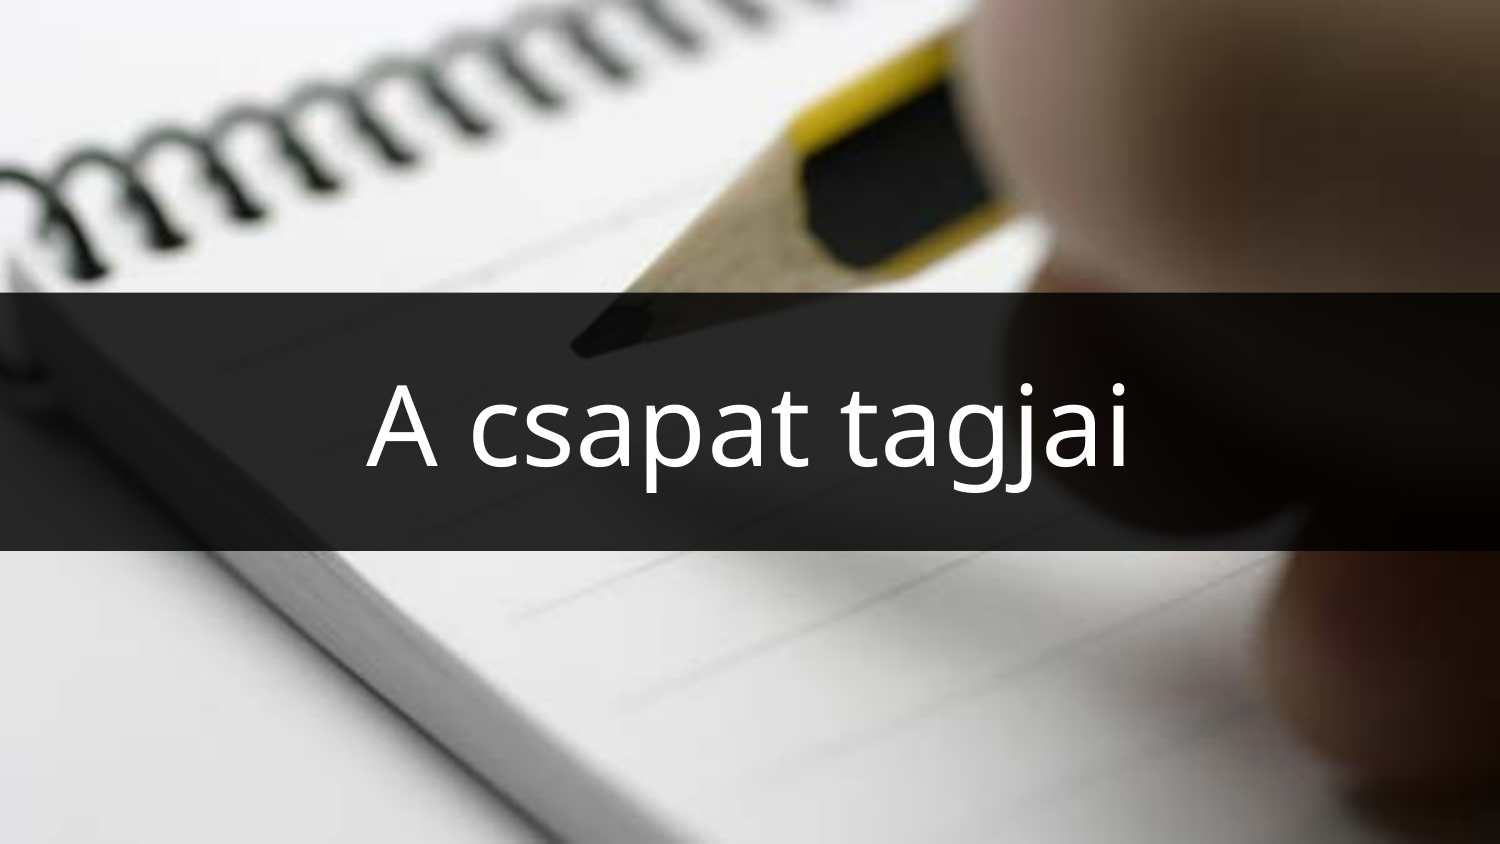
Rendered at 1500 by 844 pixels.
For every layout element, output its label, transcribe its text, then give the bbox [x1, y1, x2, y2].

text_box A csapat tagjai [351, 346, 1149, 497]
picture [0, 553, 1500, 844]
picture [0, 0, 1500, 291]
text_box [0, 291, 1500, 553]
